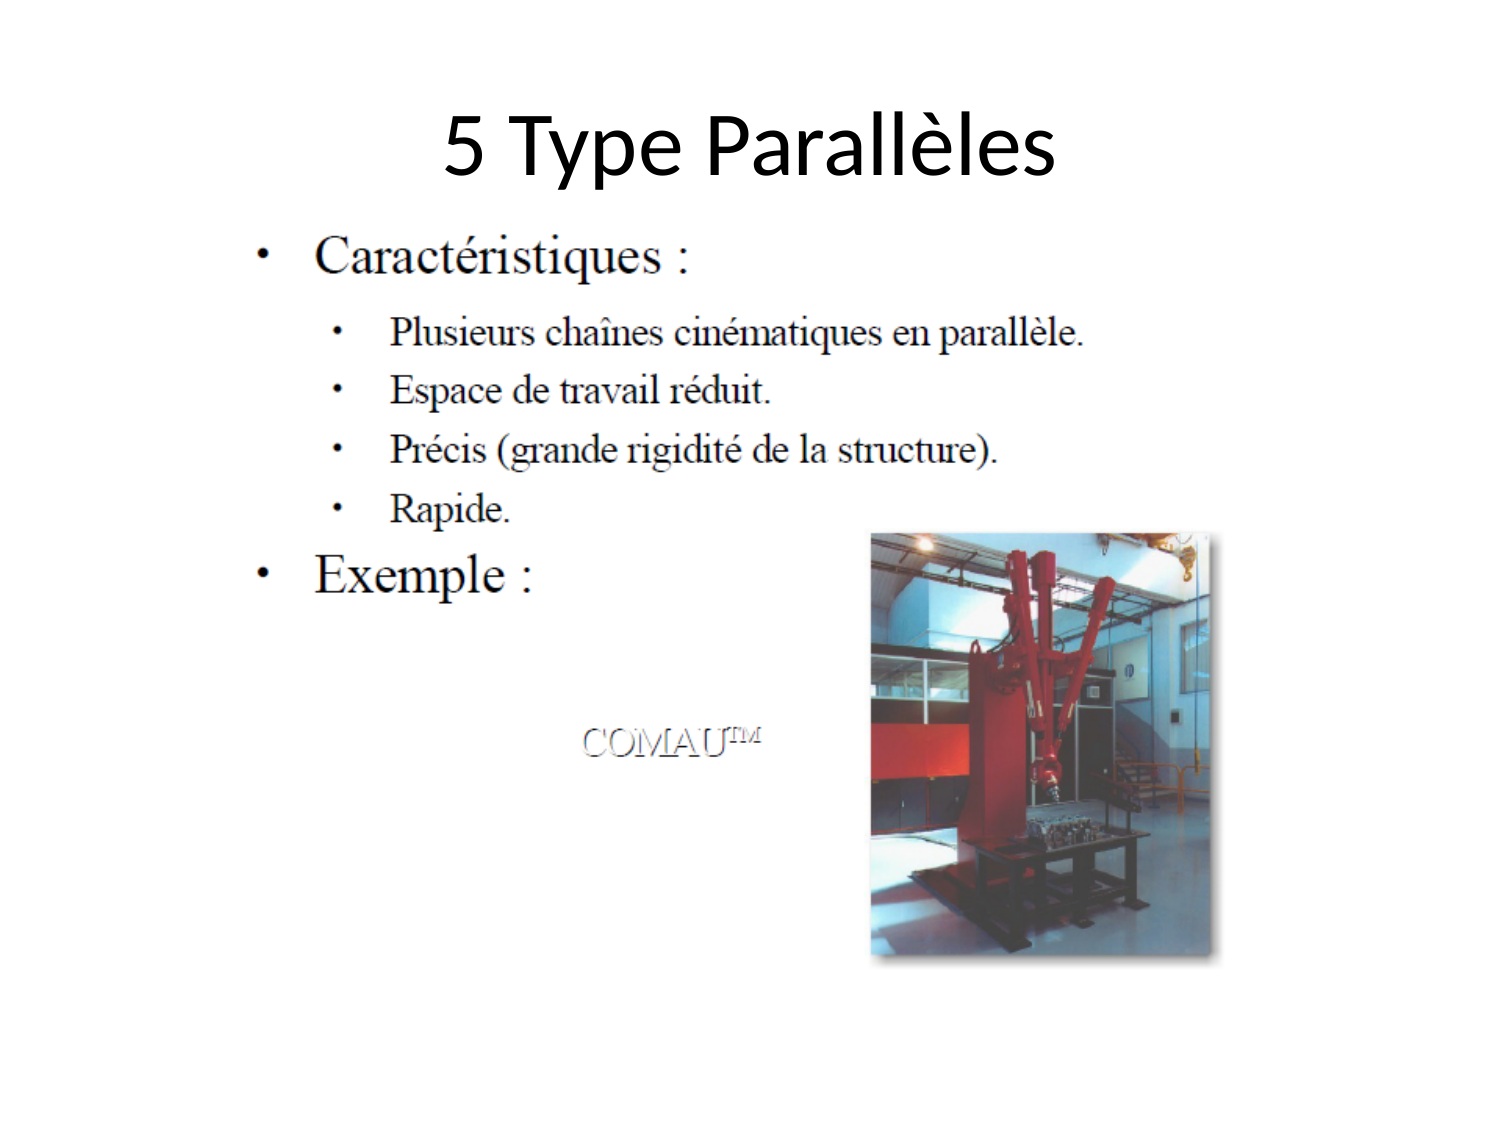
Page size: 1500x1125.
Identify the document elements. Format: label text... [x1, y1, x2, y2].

title 5 Type Parallèles [75, 45, 1425, 233]
picture [244, 230, 1256, 977]
